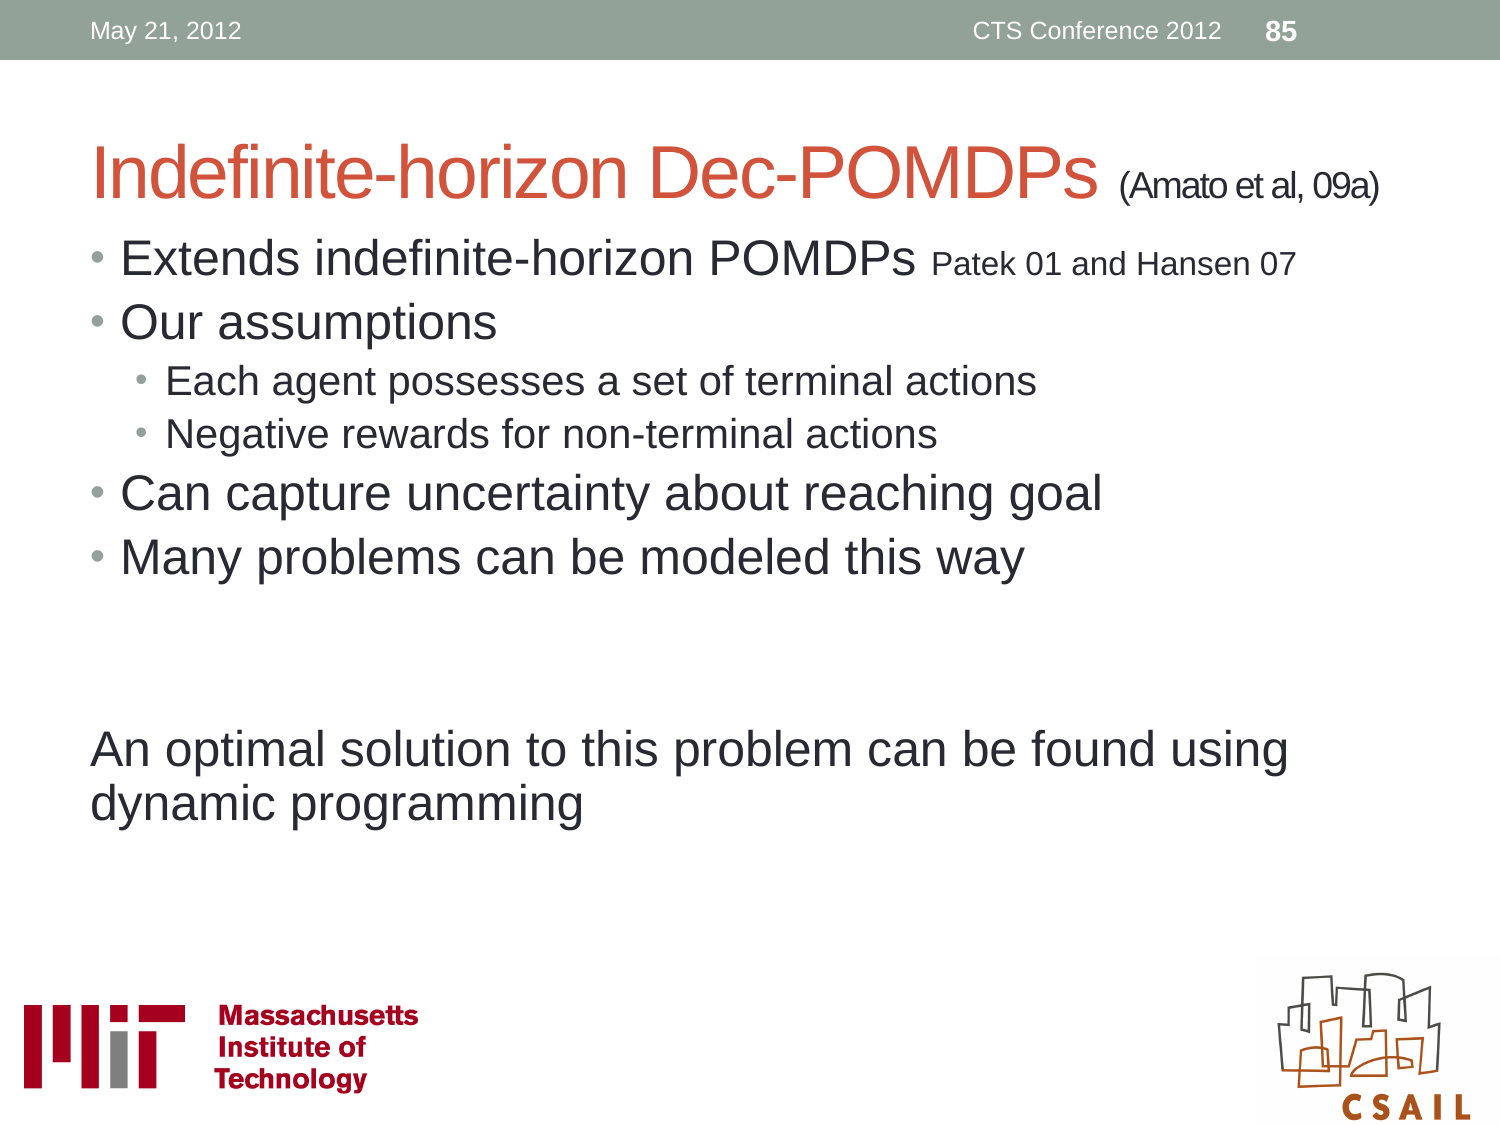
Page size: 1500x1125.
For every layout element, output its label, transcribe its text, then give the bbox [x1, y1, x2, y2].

title Indefinite-horizon Dec-POMDPs (Amato et al, 09a) [75, 87, 1425, 225]
list Extends indefinite-horizon POMDPs Patek 01 and Hansen 07 Our assumptions Each agent possesses a set of terminal actions Negative rewards for non-terminal actions Can capture uncertainty about reaching goal Many problems can be modeled this way An optimal solution to this problem can be found using dynamic programming [75, 225, 1425, 976]
picture [1253, 954, 1500, 1125]
picture [0, 983, 441, 1119]
slide_number 85 [1250, 3, 1425, 57]
footer CTS Conference 2012 [562, 3, 1238, 57]
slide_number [75, 3, 550, 57]
